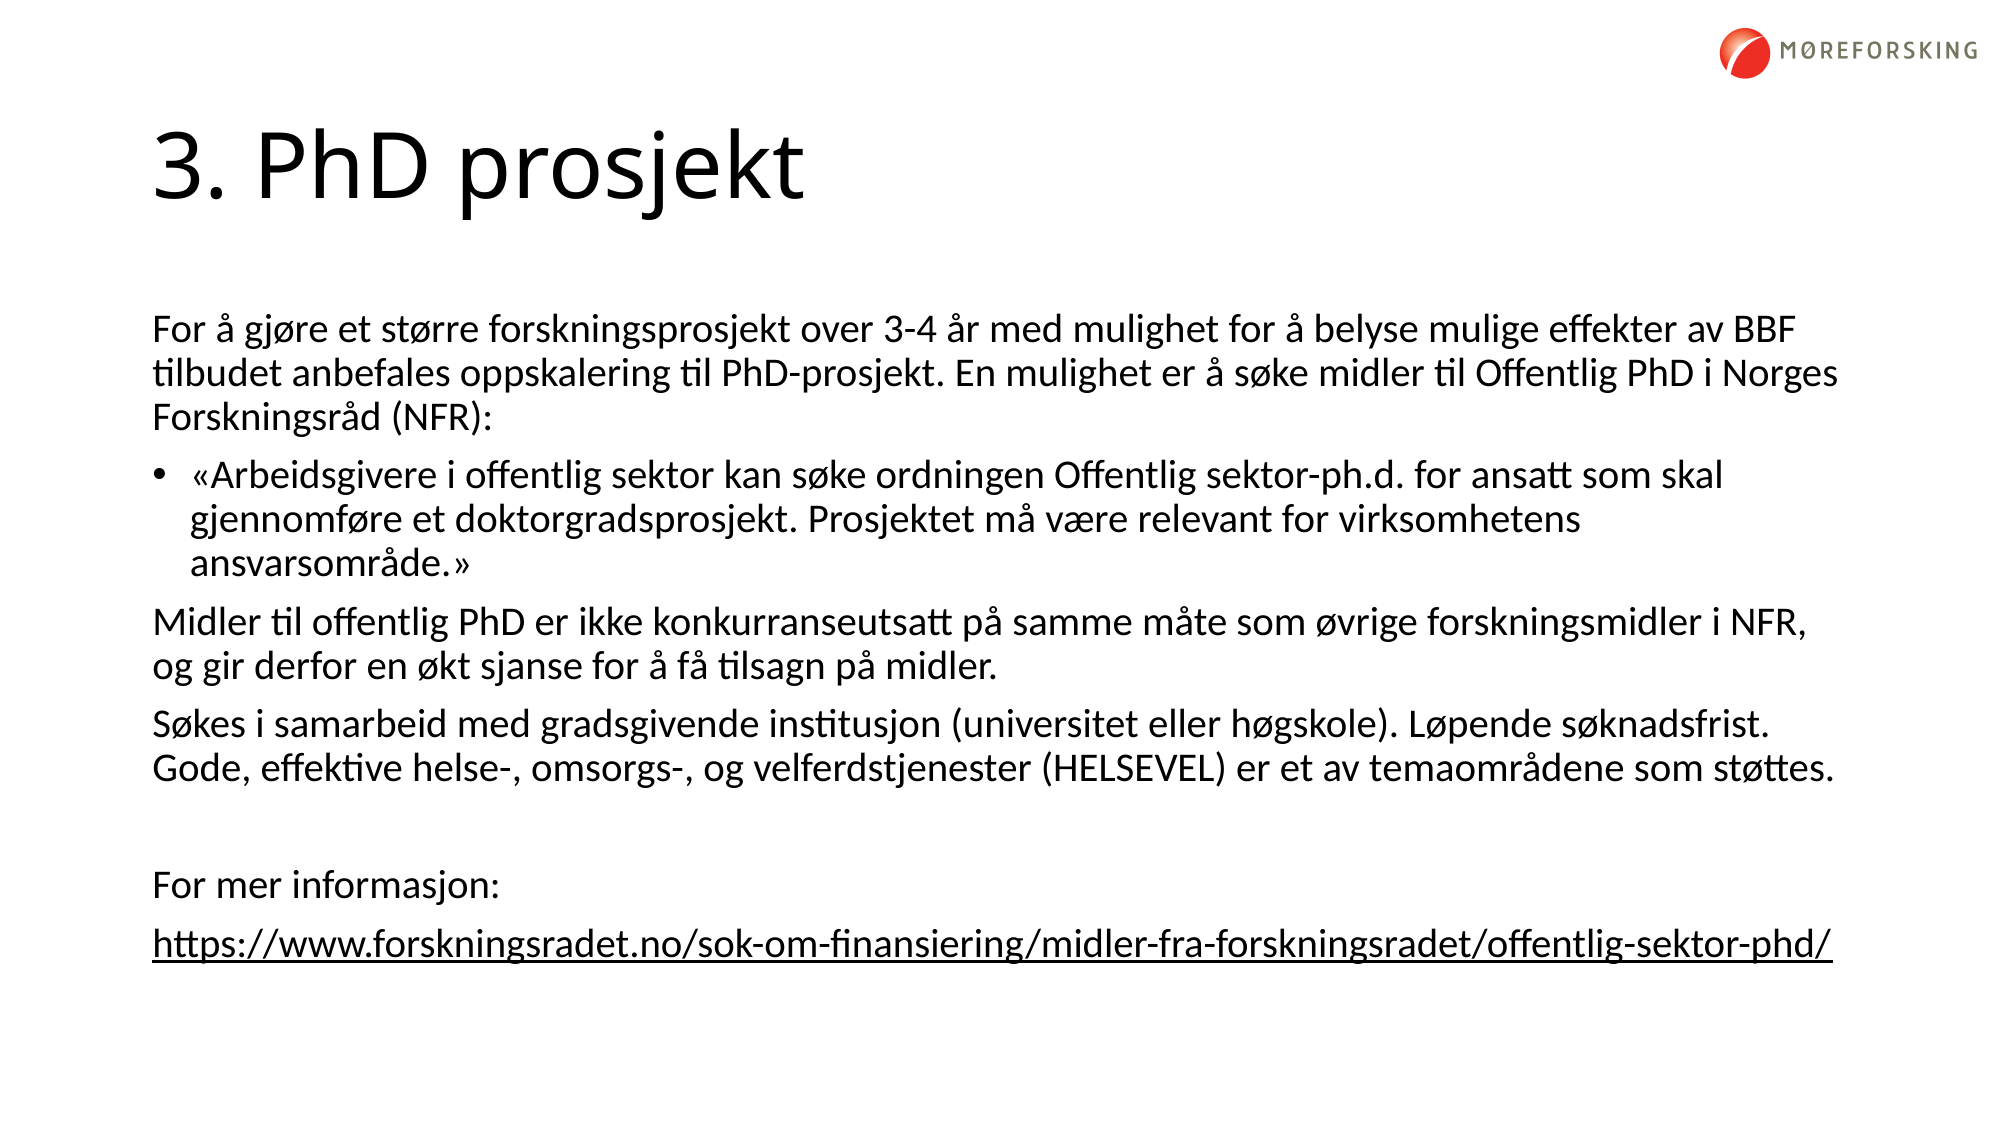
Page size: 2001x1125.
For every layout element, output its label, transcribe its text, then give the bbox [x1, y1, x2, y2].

picture [1699, 5, 2000, 96]
list For å gjøre et større forskningsprosjekt over 3-4 år med mulighet for å belyse mulige effekter av BBF tilbudet anbefales oppskalering til PhD-prosjekt. En mulighet er å søke midler til Offentlig PhD i Norges Forskningsråd (NFR): «Arbeidsgivere i offentlig sektor kan søke ordningen Offentlig sektor-ph.d. for ansatt som skal gjennomføre et doktorgradsprosjekt. Prosjektet må være relevant for virksomhetens ansvarsområde.» Midler til offentlig PhD er ikke konkurranseutsatt på samme måte som øvrige forskningsmidler i NFR, og gir derfor en økt sjanse for å få tilsagn på midler. Søkes i samarbeid med gradsgivende institusjon (universitet eller høgskole). Løpende søknadsfrist. Gode, effektive helse-, omsorgs-, og velferdstjenester (HELSEVEL) er et av temaområdene som støttes. For mer informasjon: https://www.forskningsradet.no/sok-om-finansiering/midler-fra-forskningsradet/offentlig-sektor-phd/ [137, 299, 1863, 1014]
title 3. PhD prosjekt [137, 59, 1863, 278]
